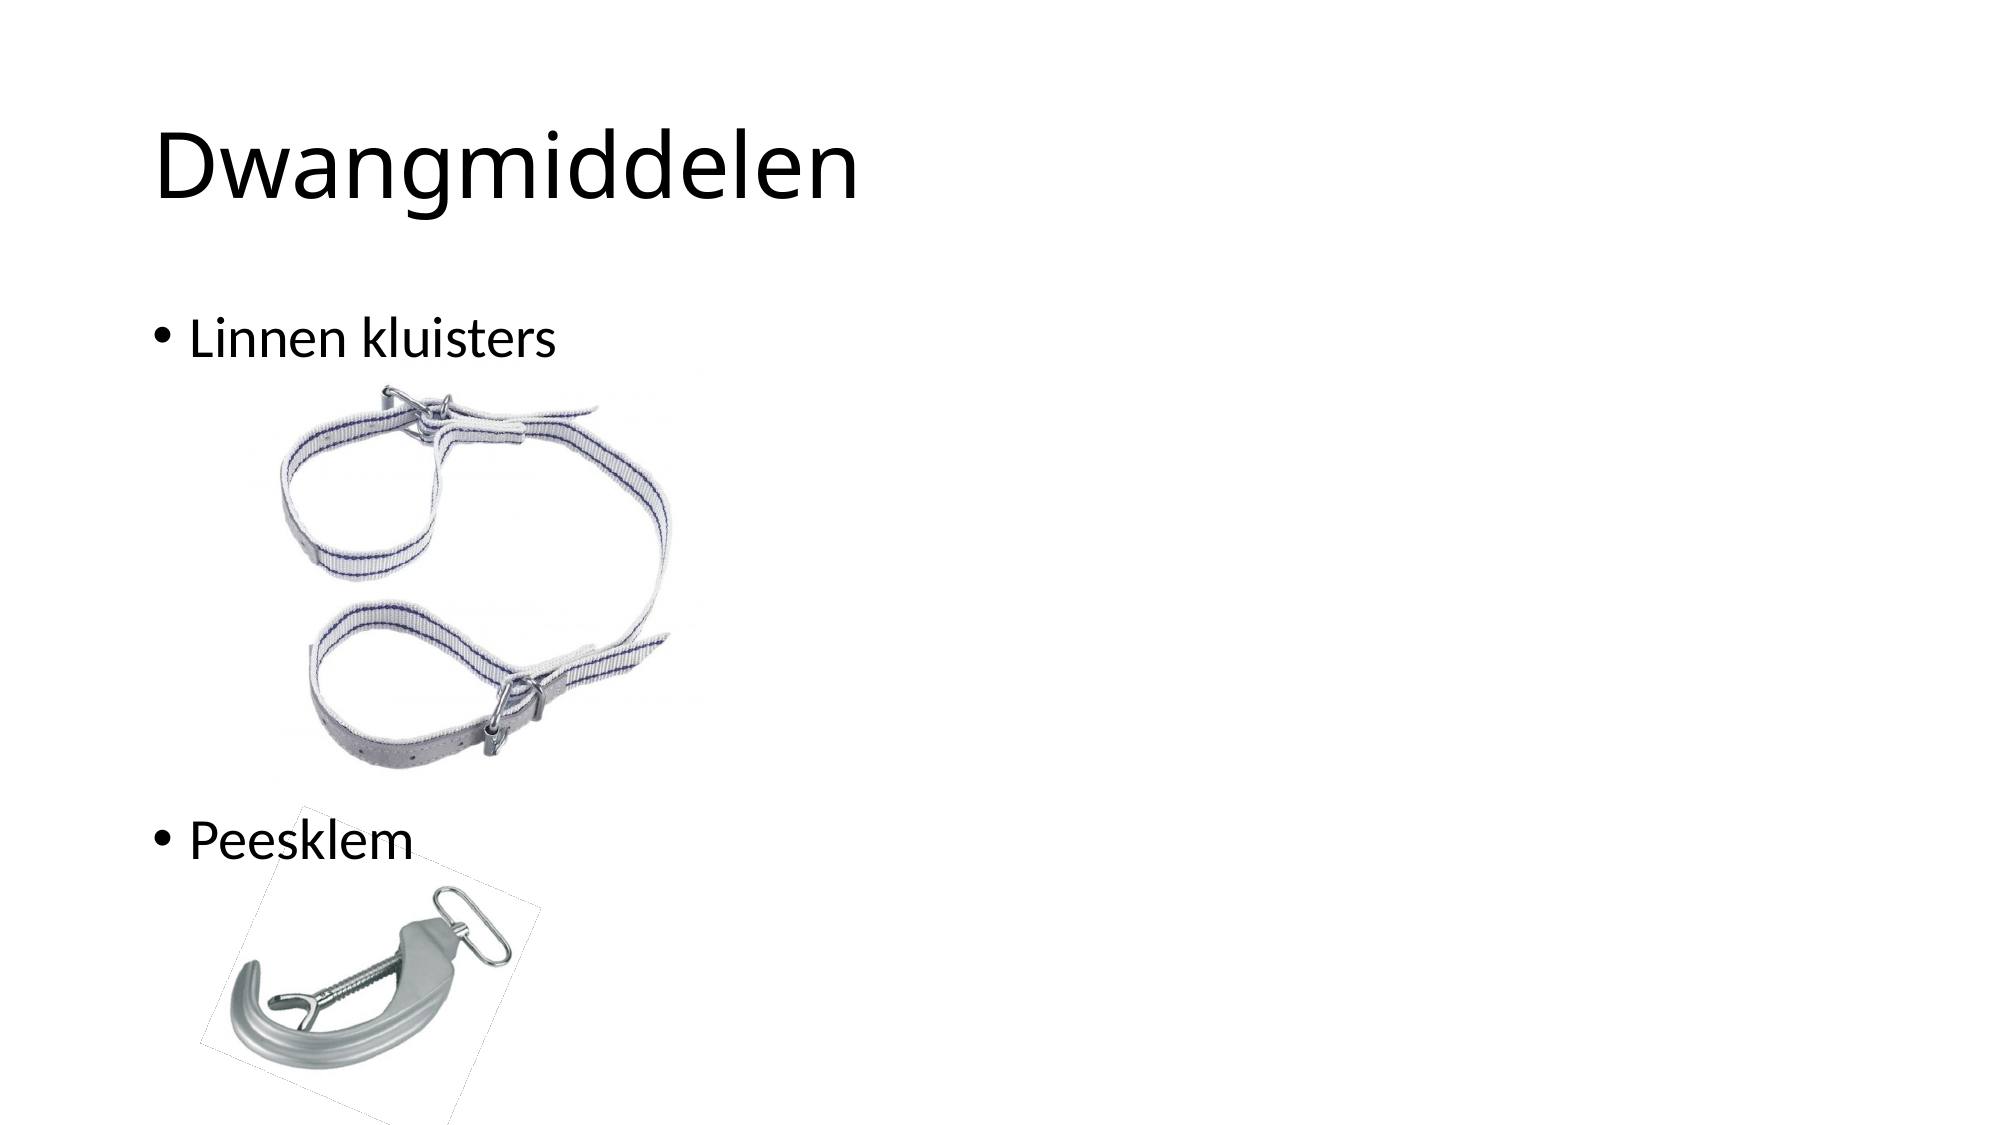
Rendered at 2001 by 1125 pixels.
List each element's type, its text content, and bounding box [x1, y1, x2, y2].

picture [248, 351, 703, 806]
title Dwangmiddelen [137, 59, 1863, 278]
list Linnen kluisters Peesklem [137, 299, 1863, 1014]
picture [201, 845, 500, 1125]
